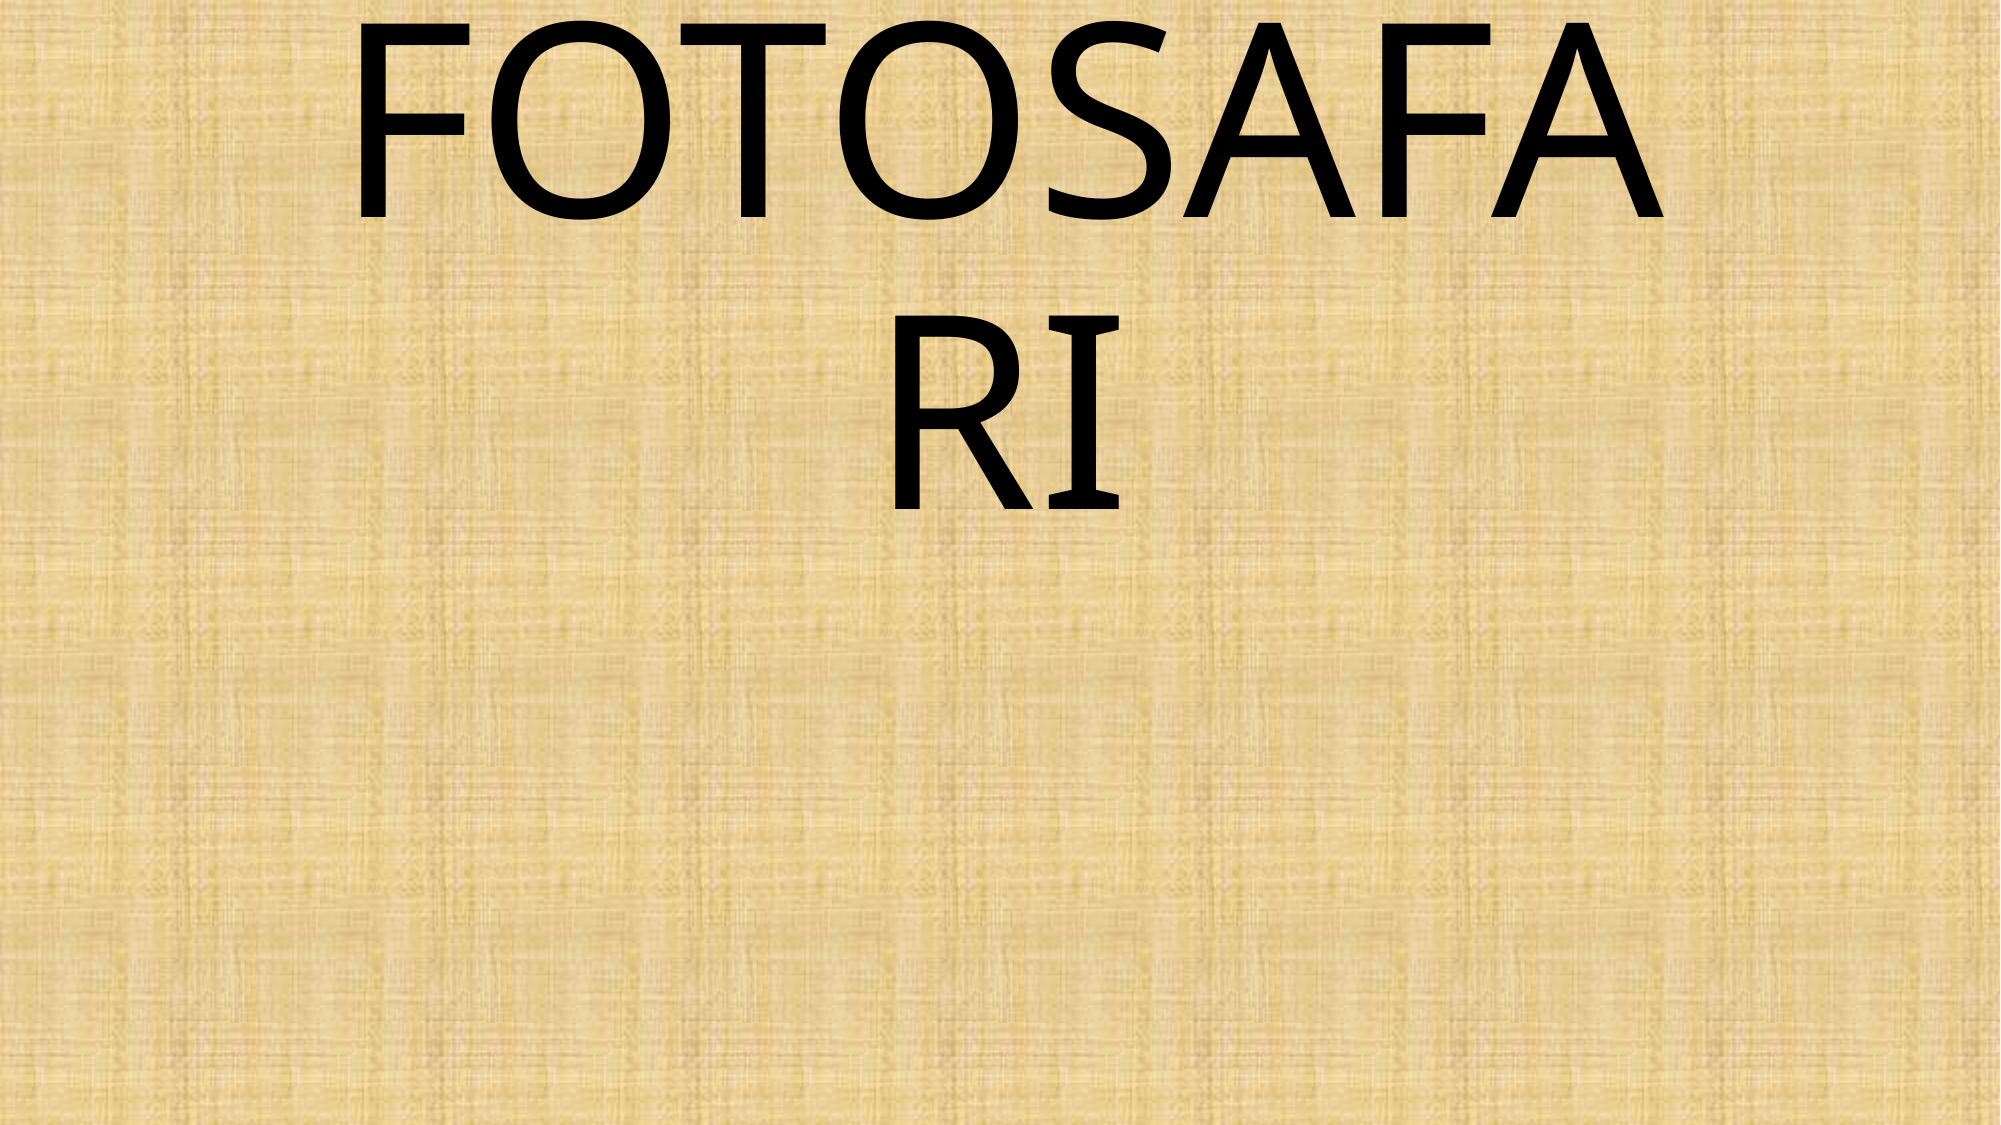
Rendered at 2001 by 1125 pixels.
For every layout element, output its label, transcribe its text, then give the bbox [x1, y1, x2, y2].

title FOTOSAFARI [249, 184, 1750, 576]
picture [0, 0, 2001, 1125]
